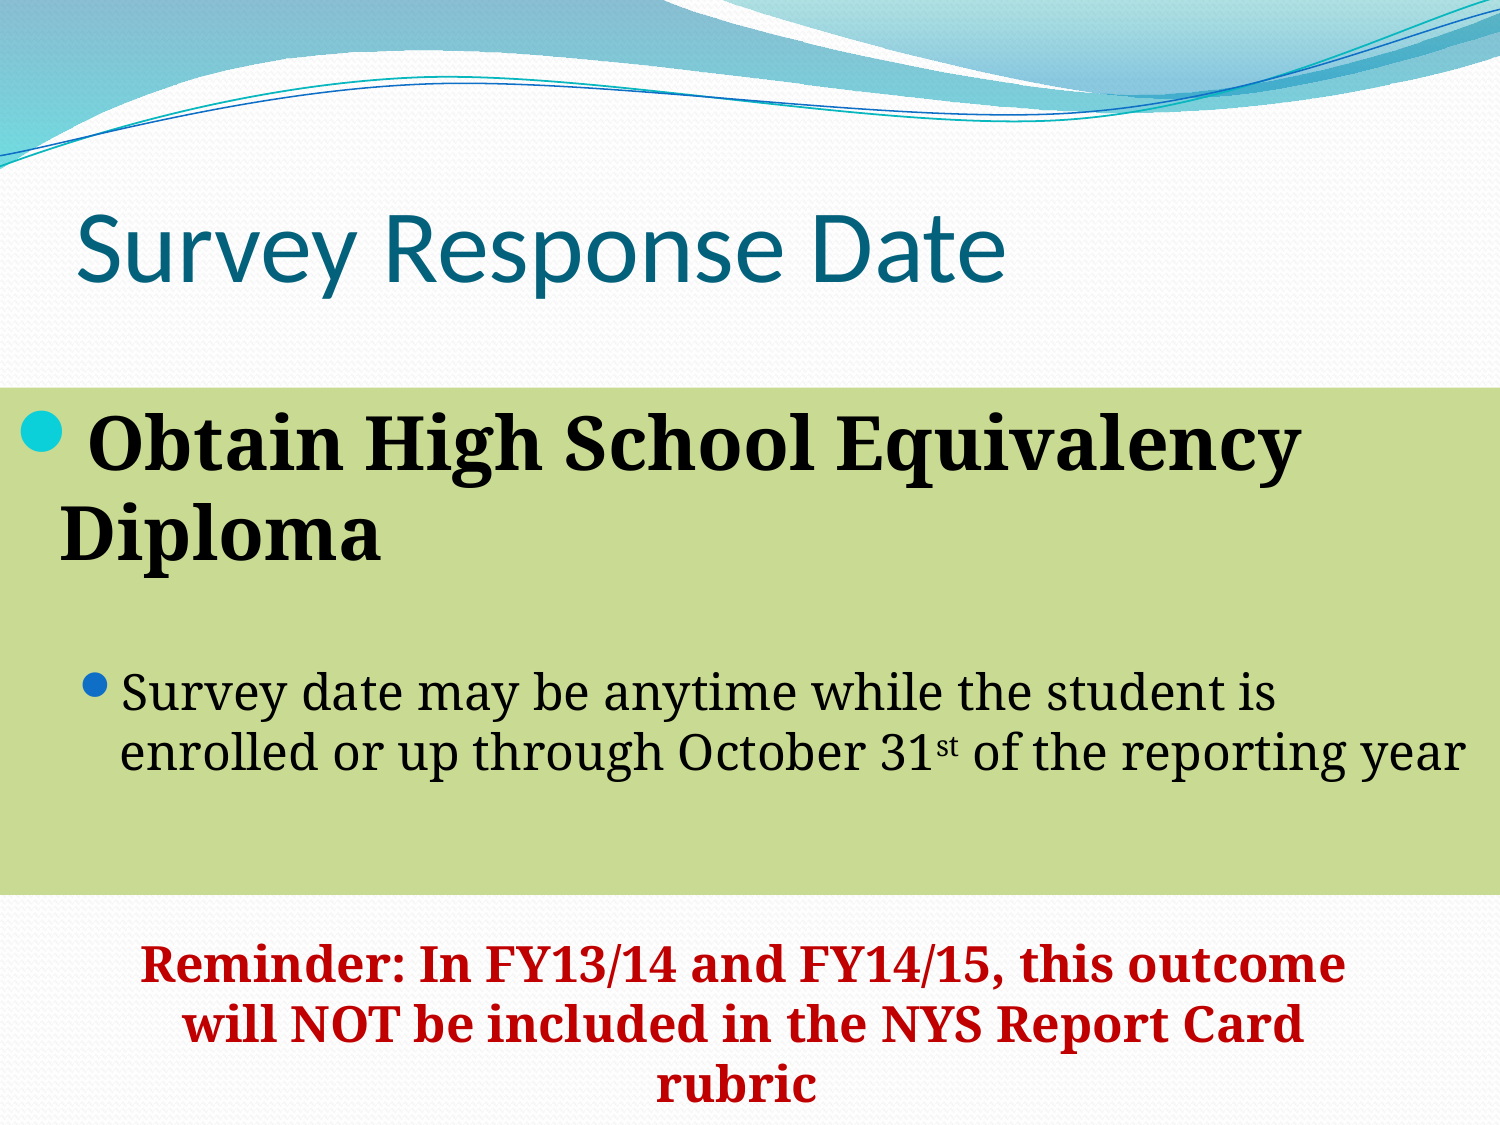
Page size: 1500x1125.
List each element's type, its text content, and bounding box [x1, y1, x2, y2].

title Survey Response Date [75, 115, 1425, 303]
text_box Reminder: In FY13/14 and FY14/15, this outcome will NOT be included in the NYS Report Card rubric [99, 924, 1388, 1120]
list Obtain High School Equivalency Diploma Survey date may be anytime while the student is enrolled or up through October 31st of the reporting year [0, 387, 1500, 895]
